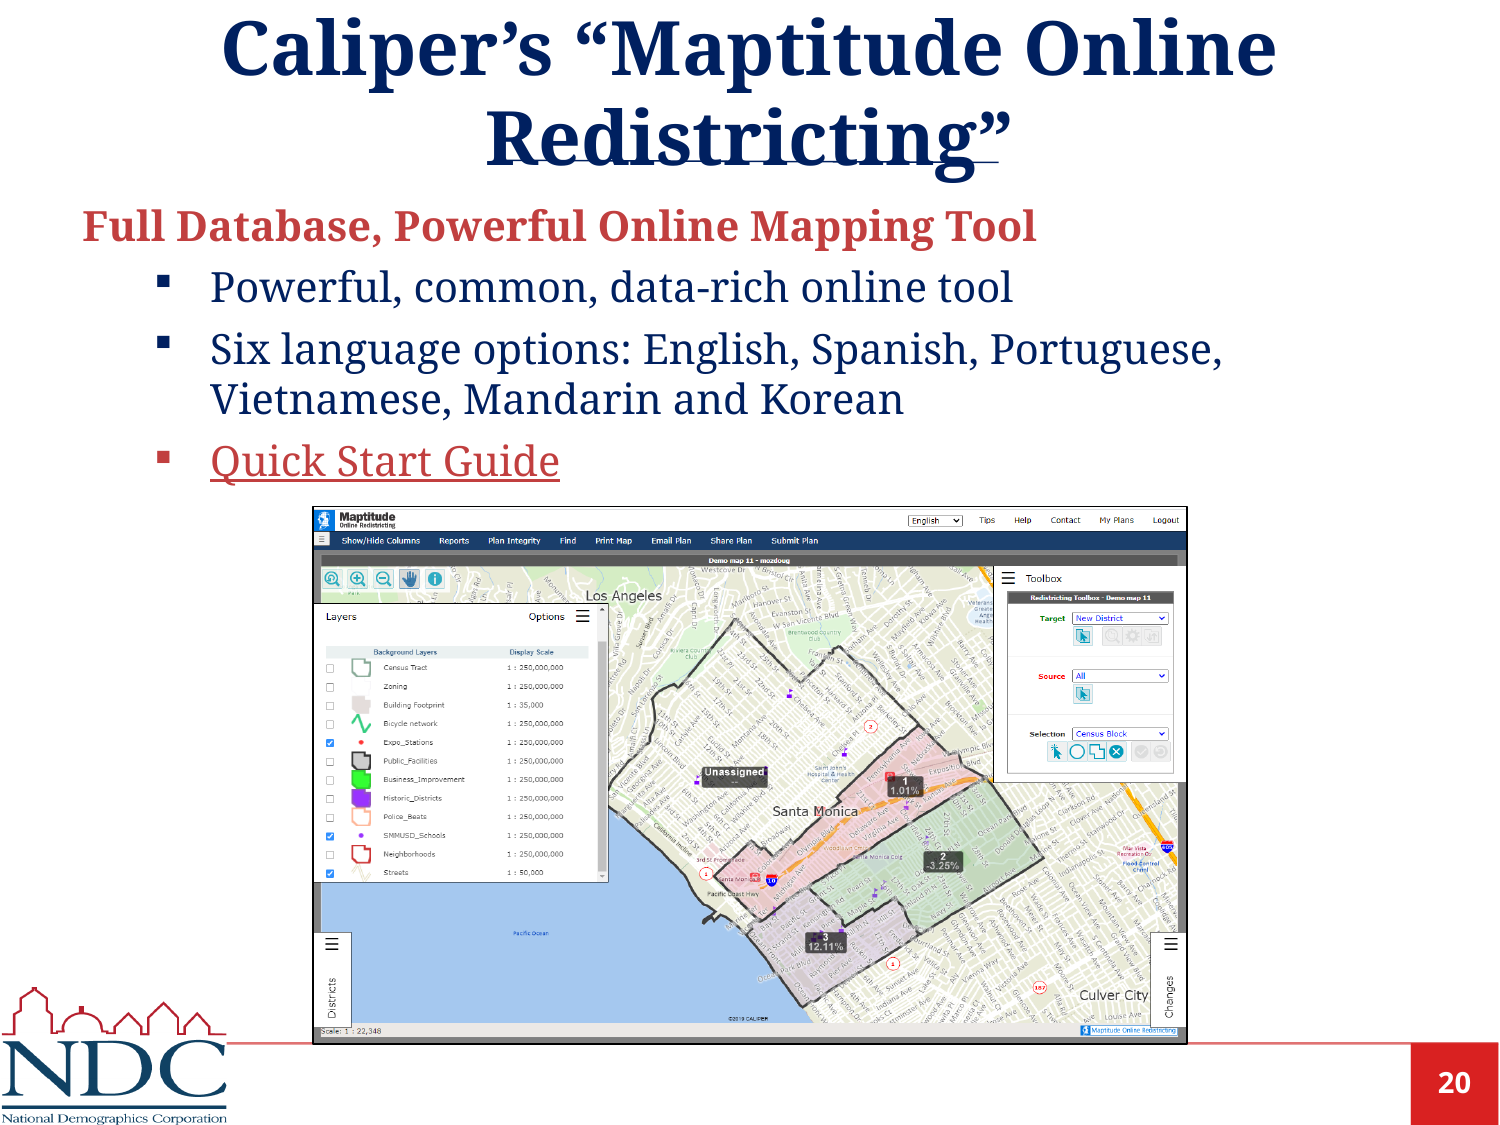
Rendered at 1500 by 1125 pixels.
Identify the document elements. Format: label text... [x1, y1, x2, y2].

slide_number 20 [1410, 1043, 1499, 1125]
title Caliper’s “Maptitude Online Redistricting” [0, 8, 1500, 172]
picture [313, 506, 1187, 1044]
list Full Database, Powerful Online Mapping Tool Powerful, common, data-rich online tool Six language options: English, Spanish, Portuguese, Vietnamese, Mandarin and Korean Quick Start Guide [67, 192, 1433, 617]
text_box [501, 159, 999, 163]
